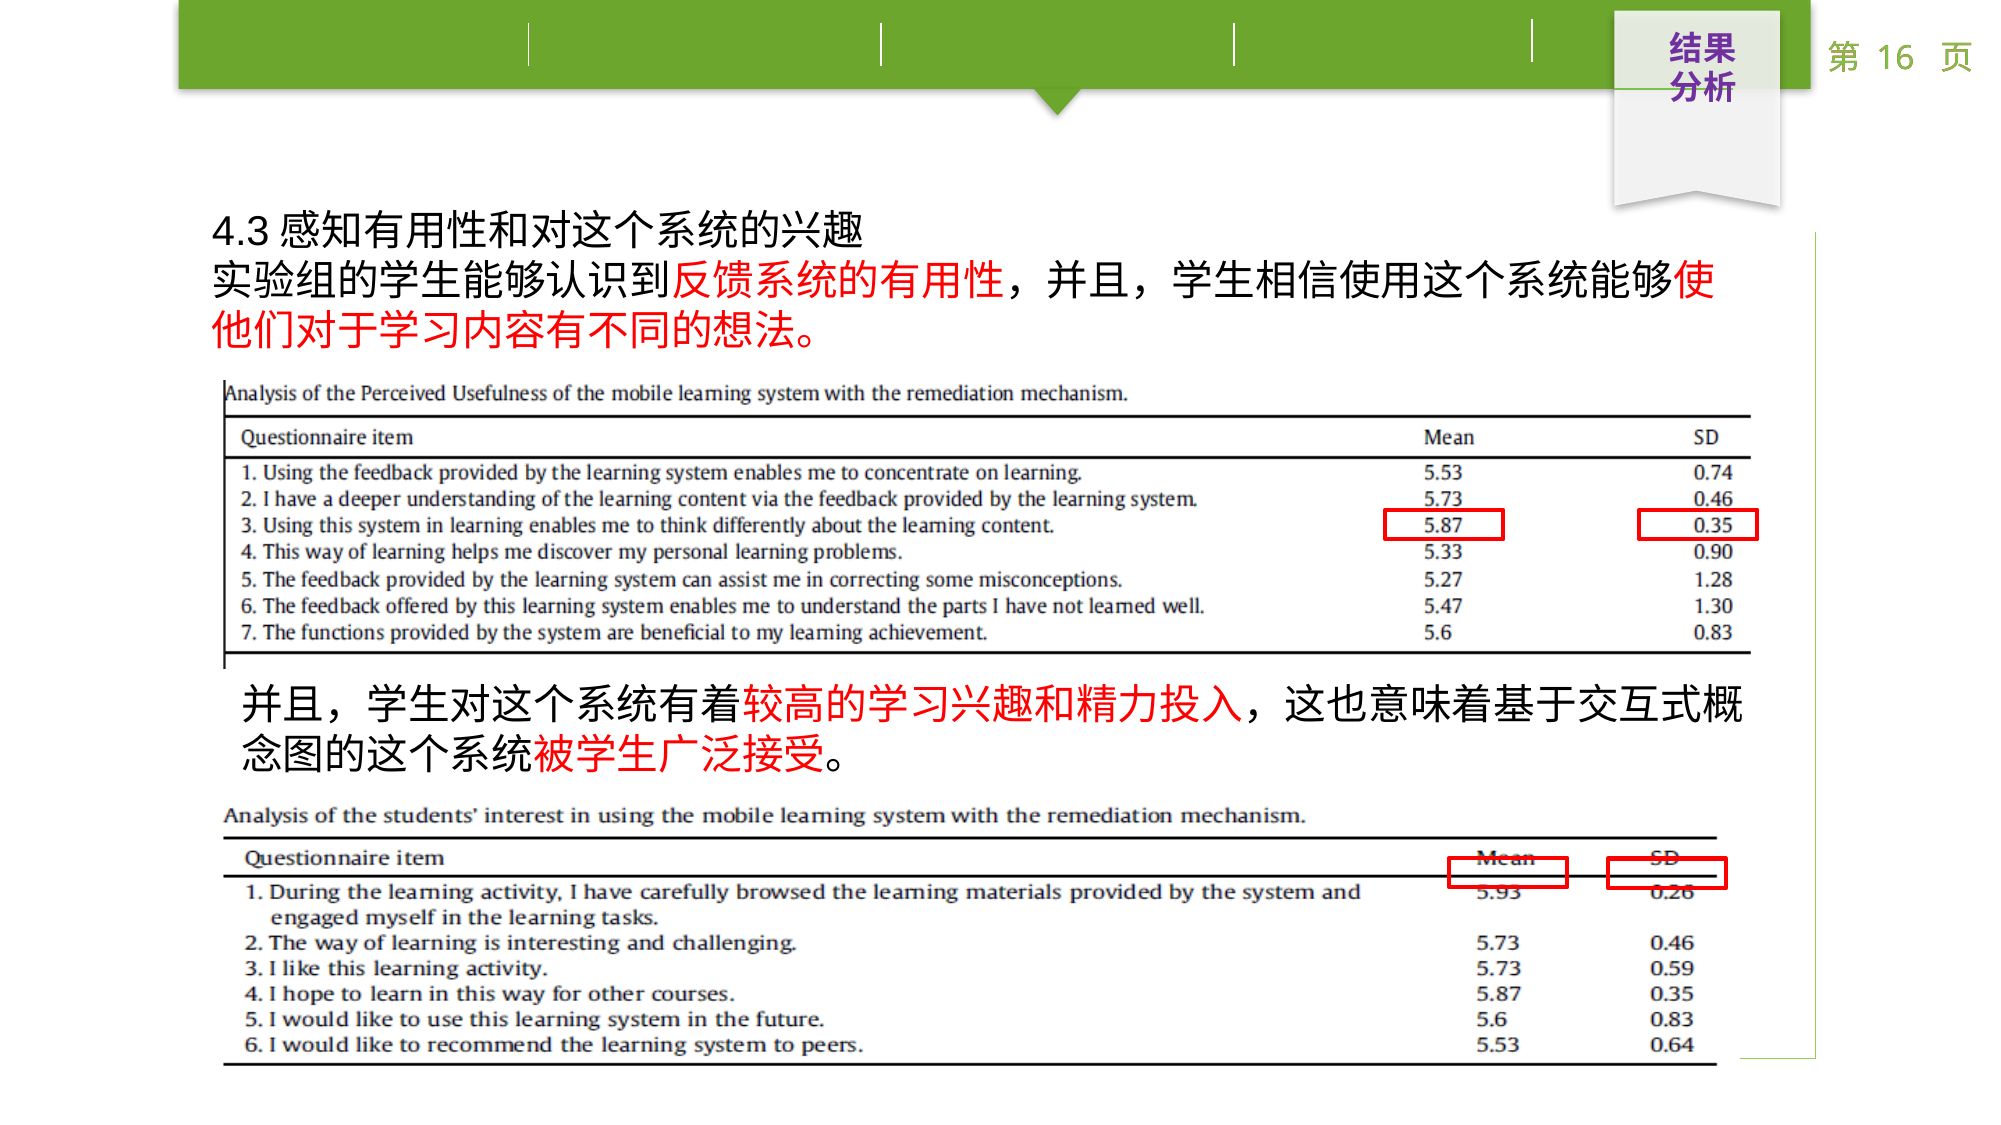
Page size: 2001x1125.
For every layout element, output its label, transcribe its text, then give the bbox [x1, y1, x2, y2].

text_box 并且，学生对这个系统有着较高的学习兴趣和精力投入，这也意味着基于交互式概念图的这个系统被学生广泛接受。 [226, 670, 1780, 786]
text_box 4.3感知有用性和对这个系统的兴趣 实验组的学生能够认识到反馈系统的有用性，并且，学生相信使用这个系统能够使他们对于学习内容有不同的想法。 [197, 196, 1758, 362]
picture [223, 380, 1758, 669]
text_box 结果分析 [1648, 19, 1758, 114]
picture [214, 799, 1741, 1083]
